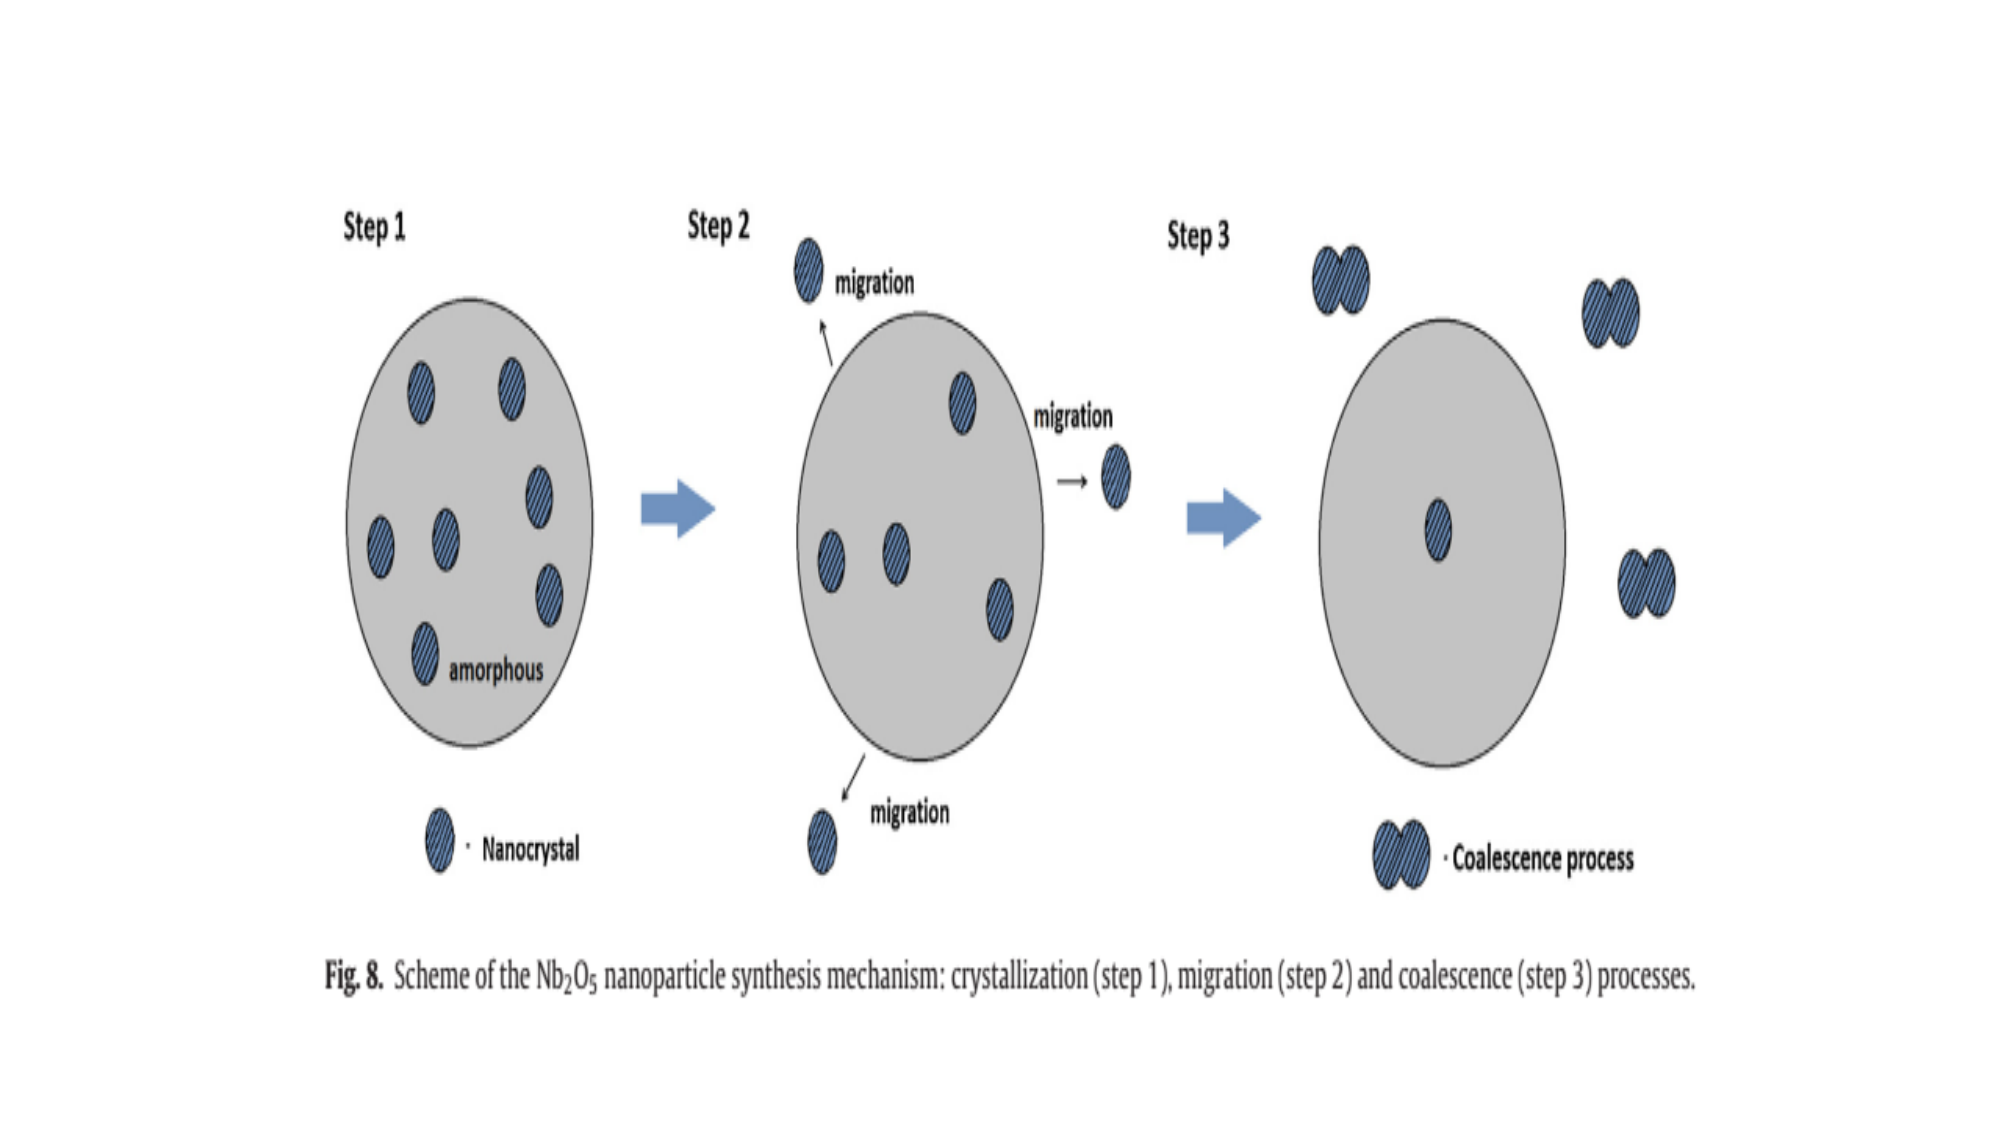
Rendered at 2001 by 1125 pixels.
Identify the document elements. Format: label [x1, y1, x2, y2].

picture [257, 169, 1743, 1036]
